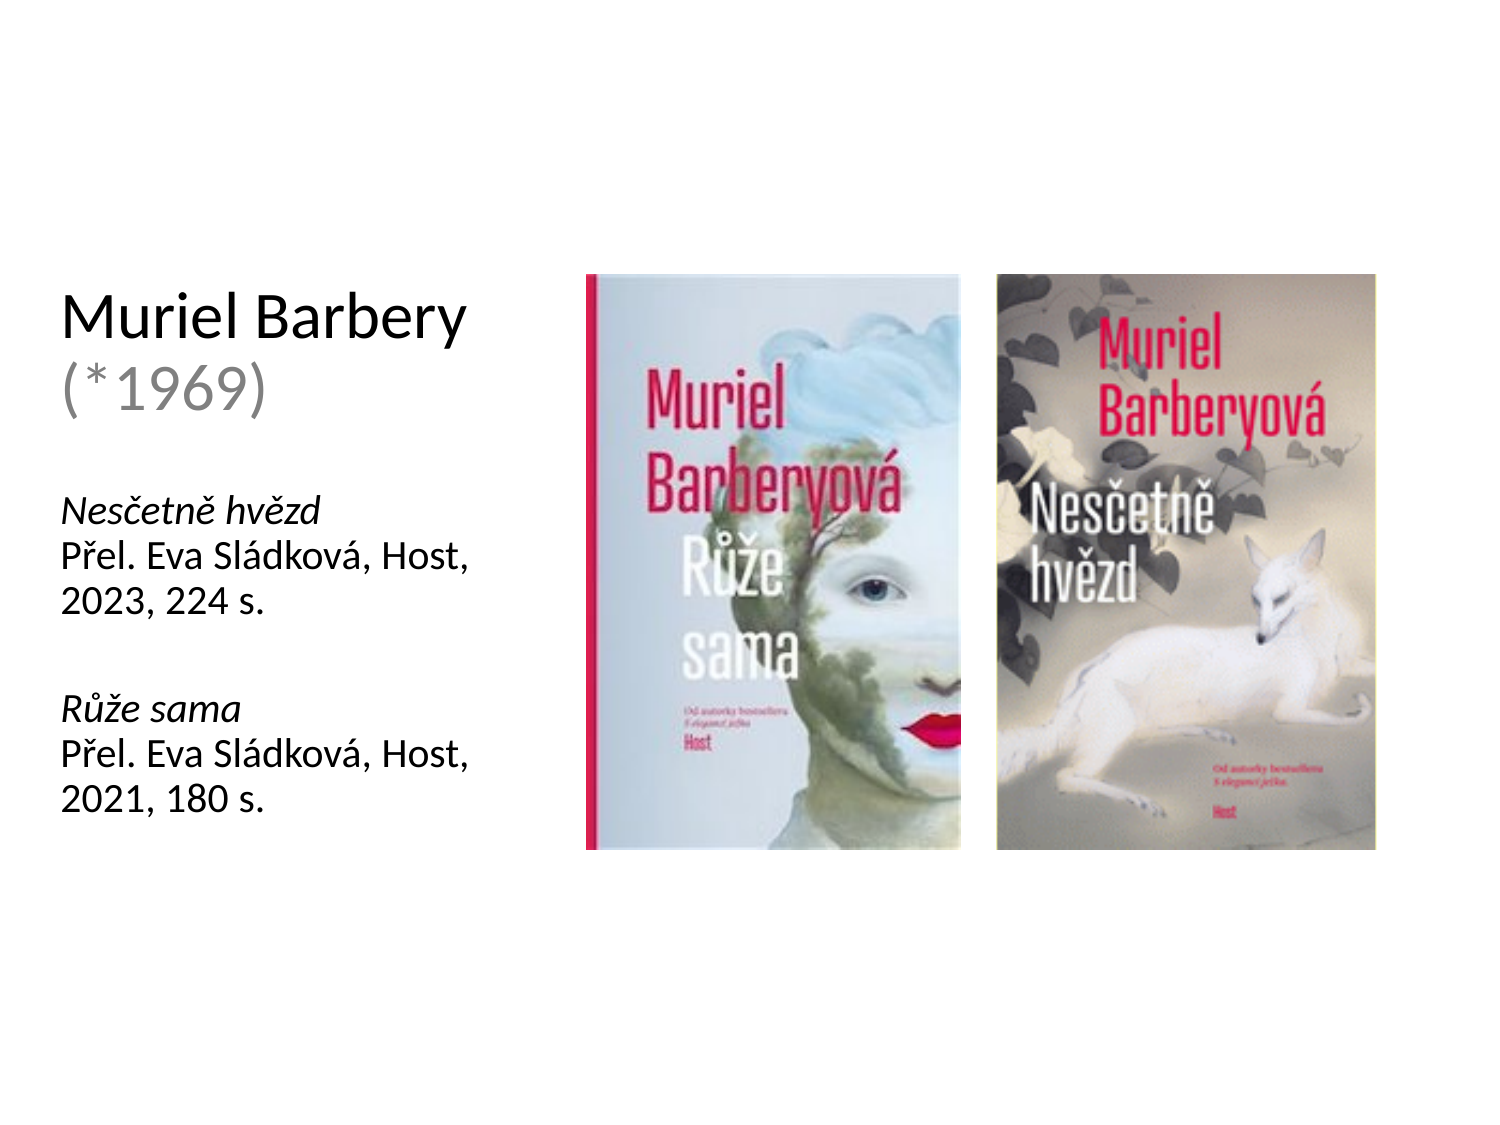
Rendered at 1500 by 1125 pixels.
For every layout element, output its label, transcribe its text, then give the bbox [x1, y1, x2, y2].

picture [586, 274, 961, 850]
text_box Muriel Barbery (*1969) Nesčetně hvězd Přel. Eva Sládková, Host, 2023, 224 s. Růže sama Přel. Eva Sládková, Host, 2021, 180 s. [49, 275, 496, 915]
picture [983, 274, 1391, 850]
